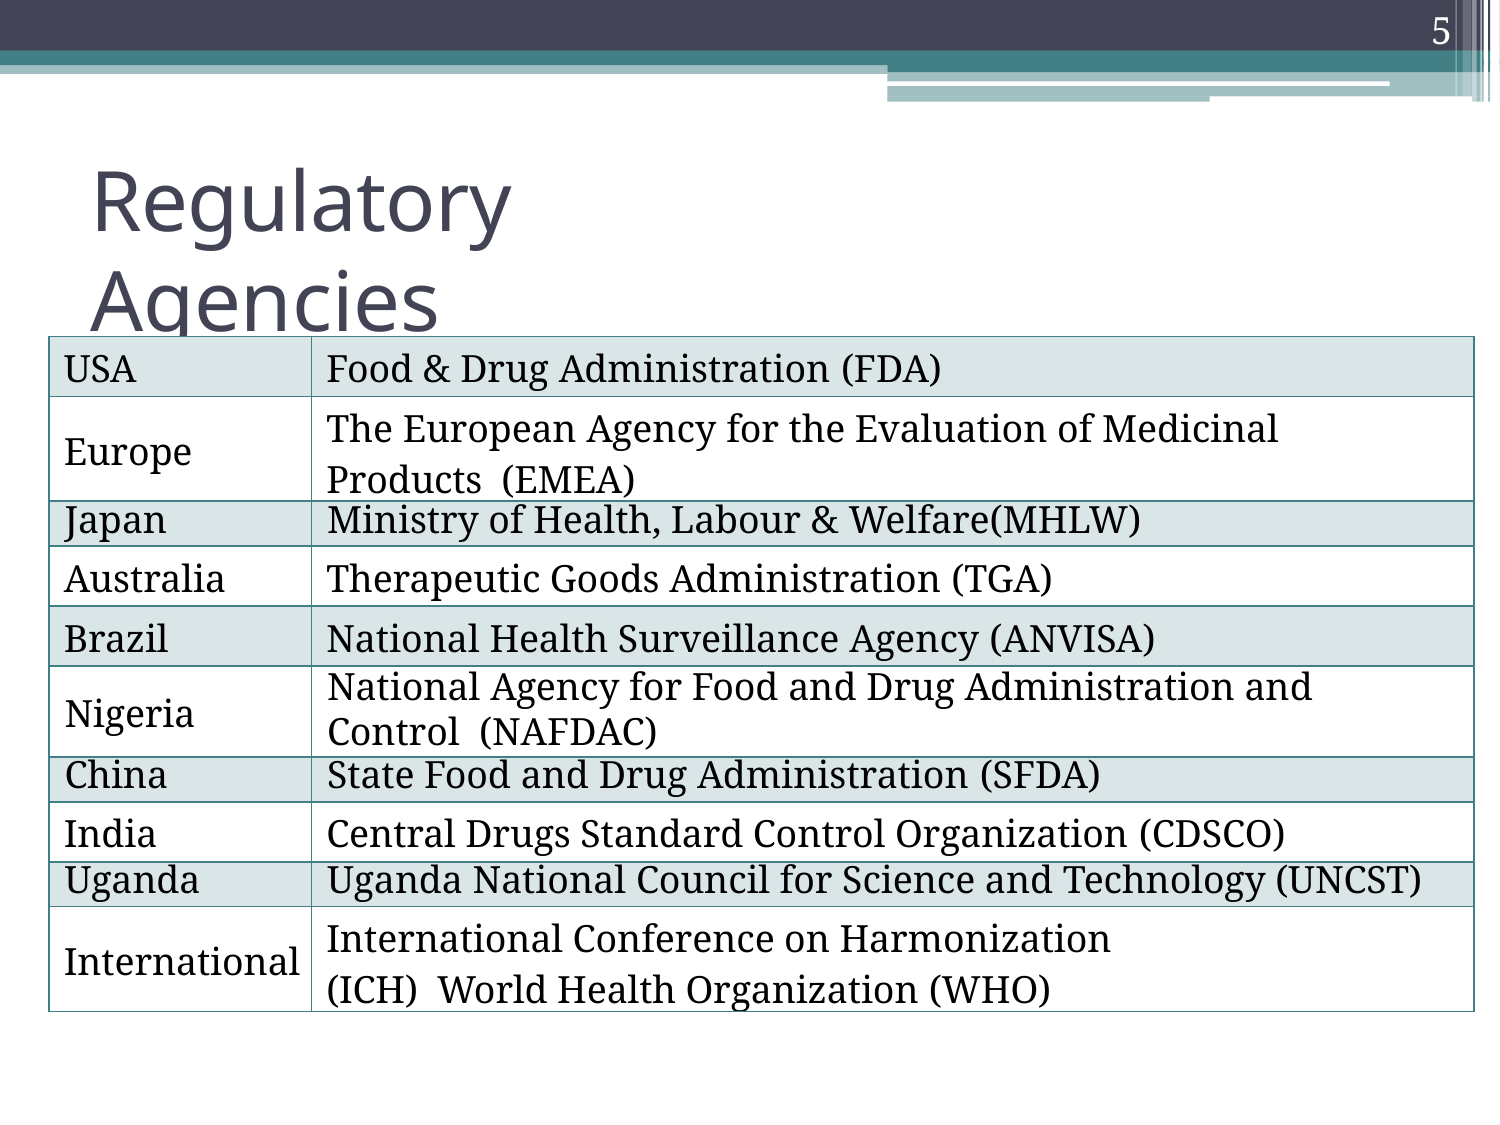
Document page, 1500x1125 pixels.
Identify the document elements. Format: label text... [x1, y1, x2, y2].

table_cell Central Drugs Standard Control Organization (CDSCO) [312, 803, 1473, 861]
table_cell The European Agency for the Evaluation of Medicinal Products (EMEA) [312, 397, 1473, 500]
table_cell Japan [50, 502, 311, 545]
table_cell Australia [50, 547, 311, 605]
table_cell Europe [50, 397, 311, 500]
text_box 5 [1431, 4, 1454, 52]
title Regulatory Agencies [87, 145, 836, 336]
table_cell Ministry of Health, Labour & Welfare(MHLW) [312, 502, 1473, 545]
table_cell India [50, 803, 311, 861]
table_cell Therapeutic Goods Administration (TGA) [312, 547, 1473, 605]
table_header USA [50, 337, 311, 396]
table_cell Brazil [50, 607, 311, 665]
table_cell Nigeria [50, 667, 311, 756]
table_cell China [50, 758, 311, 801]
table_cell International Conference on Harmonization (ICH) World Health Organization (WHO) [312, 907, 1473, 1011]
table_cell International [50, 907, 311, 1011]
table_header Food & Drug Administration (FDA) [312, 337, 1473, 396]
table_cell State Food and Drug Administration (SFDA) [312, 758, 1473, 801]
table_cell National Health Surveillance Agency (ANVISA) [312, 607, 1473, 665]
table_cell Uganda [50, 863, 311, 906]
table_cell Uganda National Council for Science and Technology (UNCST) [312, 863, 1473, 906]
table_cell National Agency for Food and Drug Administration and Control (NAFDAC) [312, 667, 1473, 756]
